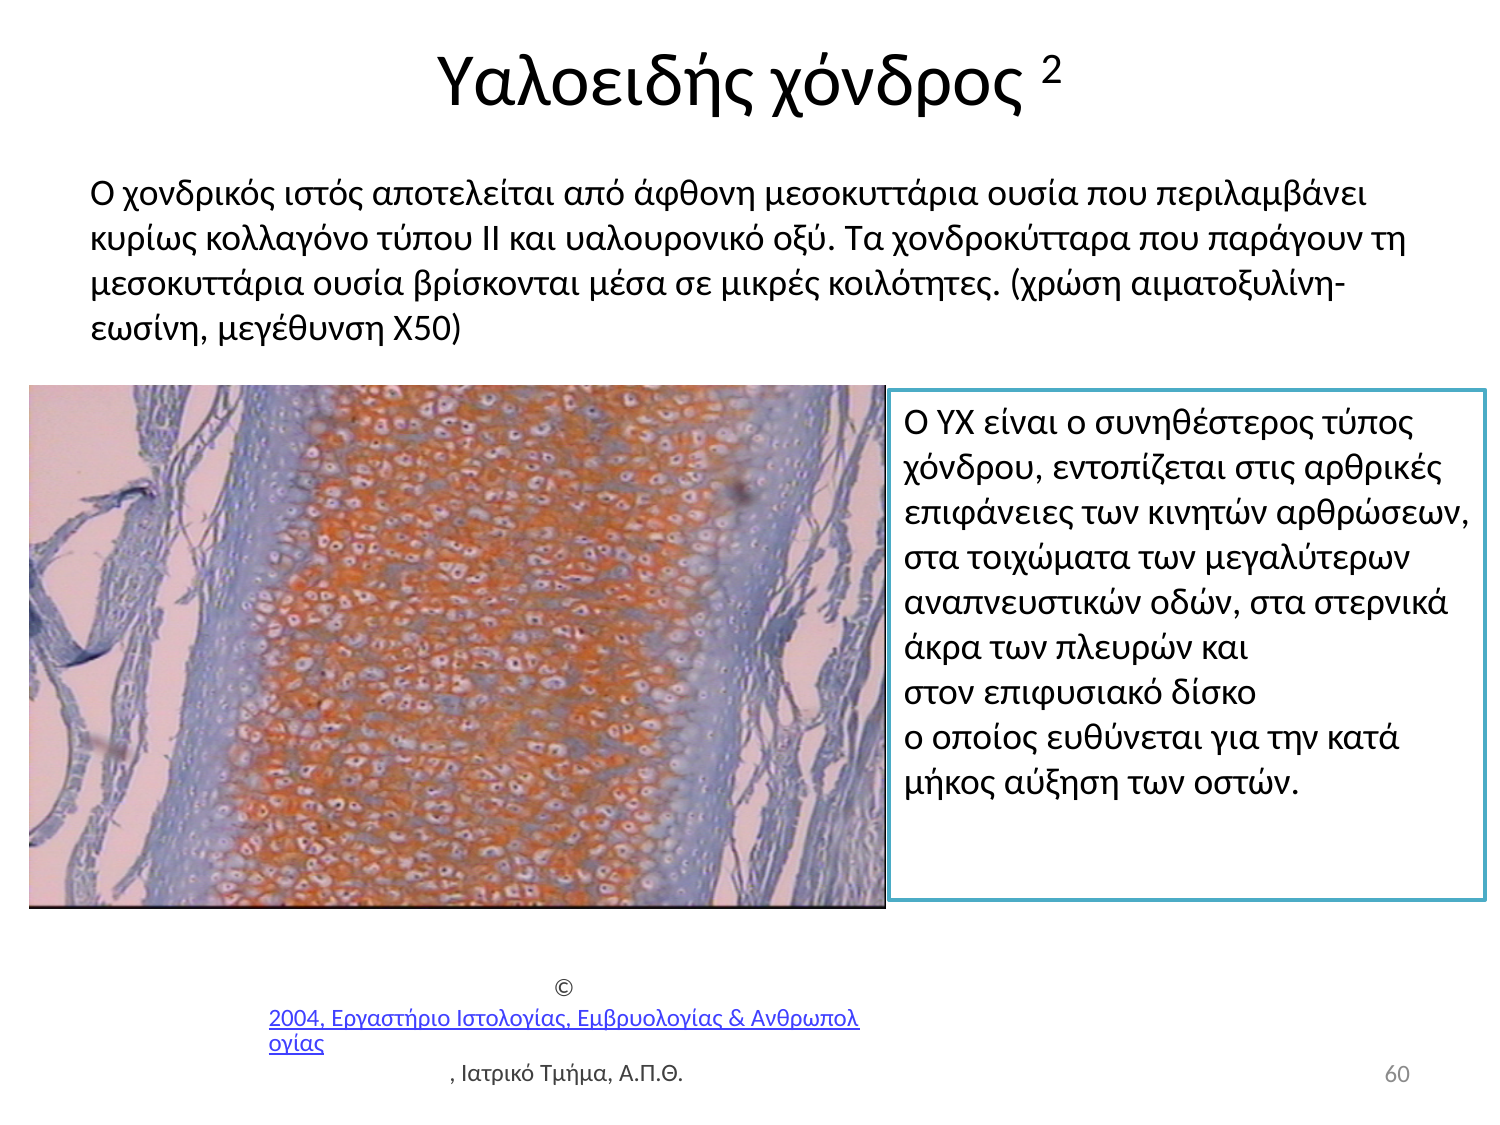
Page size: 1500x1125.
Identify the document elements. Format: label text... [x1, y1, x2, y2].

list Ο χονδρικός ιστός αποτελείται από άφθονη μεσοκυττάρια ουσία που περιλαμβάνει κυρίως κολλαγόνο τύπου ΙΙ και υαλουρονικό οξύ. Τα χονδροκύτταρα που παράγουν τη μεσοκυττάρια ουσία βρίσκονται μέσα σε μικρές κοιλότητες. (χρώση αιματοξυλίνη-εωσίνη, μεγέθυνση Χ50) [75, 160, 1425, 386]
title Υαλοειδής χόνδρος 2 [75, 7, 1425, 144]
text_box © 2004, Εργαστήριο Ιστολογίας, Εμβρυολογίας & Ανθρωπολογίας, Ιατρικό Τμήμα, Α.Π.Θ. [253, 964, 880, 1069]
picture [29, 385, 886, 909]
text_box Ο ΥΧ είναι ο συνηθέστερος τύπος χόνδρου, εντοπίζεται στις αρθρικές επιφάνειες των κινητών αρθρώσεων, στα τοιχώματα των μεγαλύτερων αναπνευστικών οδών, στα στερνικά άκρα των πλευρών και στον επιφυσιακό δίσκο ο οποίος ευθύνεται για την κατά μήκος αύξηση των οστών. [889, 388, 1487, 902]
slide_number 60 [1074, 1042, 1425, 1103]
